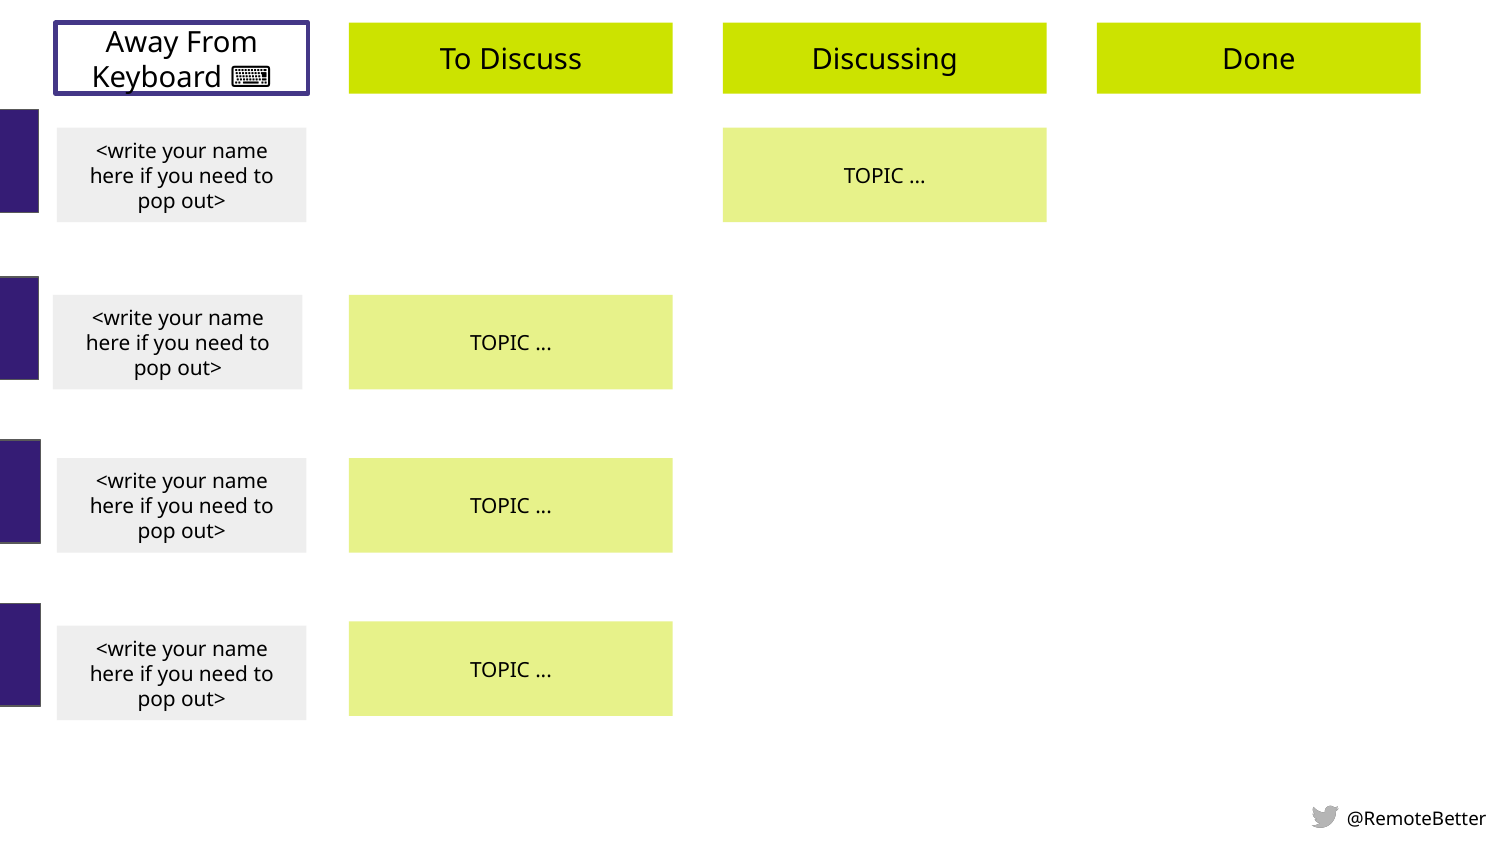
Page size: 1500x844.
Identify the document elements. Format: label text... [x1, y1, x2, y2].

picture [1305, 797, 1345, 837]
text_box Away From Keyboard ⌨︎ [55, 22, 308, 94]
text_box Timezone 1: 12h30- 13h15 Timezone 2: 13h30-14h15 [0, 440, 41, 543]
text_box Done [1096, 22, 1421, 94]
text_box TOPIC ... [722, 127, 1047, 223]
text_box <write your name here if you need to pop out> [56, 127, 307, 223]
text_box Timezone 1: 11h50- 12h30 Timezone 2: 12h50-13h30 [0, 276, 39, 380]
text_box To Discuss [348, 22, 673, 94]
text_box TOPIC ... [348, 458, 673, 553]
text_box <write your name here if you need to pop out> [52, 294, 303, 390]
text_box <write your name here if you need to pop out> [56, 458, 307, 553]
text_box TOPIC ... [348, 621, 673, 716]
text_box TOPIC ... [348, 294, 673, 390]
text_box Timezone 1: 13h30- 15h00 Timezone 2: 14h30-16h00 [0, 603, 41, 707]
text_box Discussing [722, 22, 1047, 94]
text_box Timezone 1: 10h30- 11h20 Timezone 2: 11h30-12h3 [0, 109, 39, 213]
text_box <write your name here if you need to pop out> [56, 625, 307, 721]
